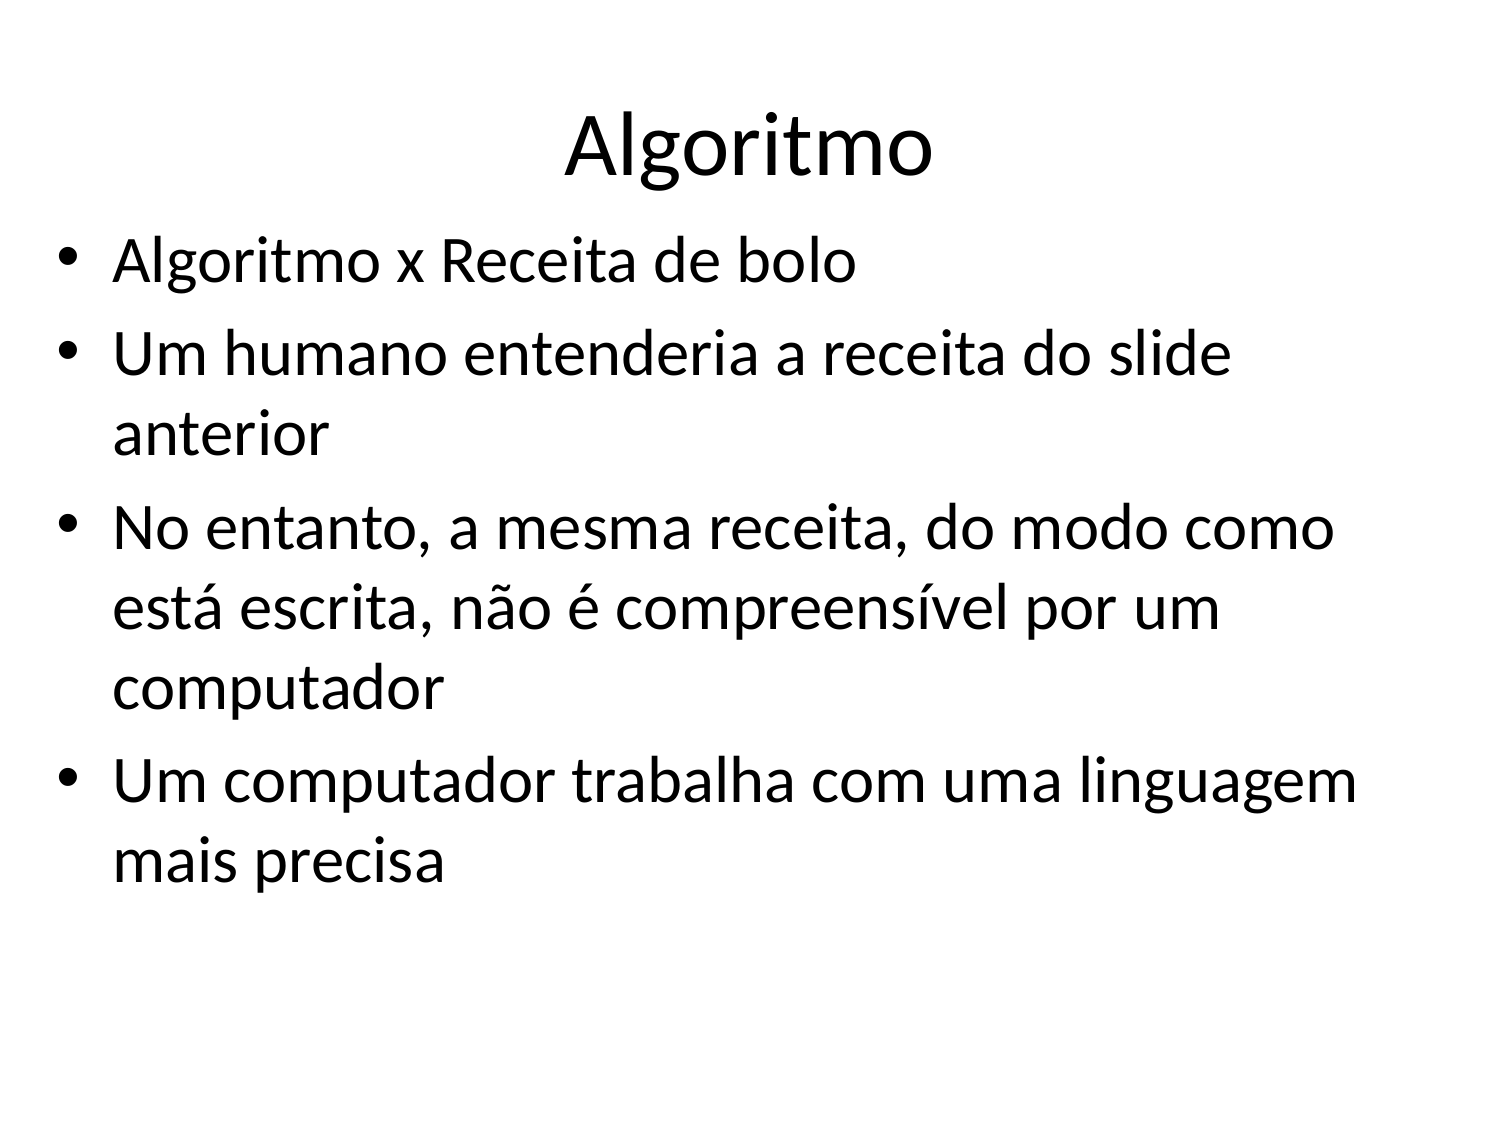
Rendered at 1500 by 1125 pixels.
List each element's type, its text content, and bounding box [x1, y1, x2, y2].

title Algoritmo [75, 45, 1425, 208]
list Algoritmo x Receita de bolo Um humano entenderia a receita do slide anterior No entanto, a mesma receita, do modo como está escrita, não é compreensível por um computador Um computador trabalha com uma linguagem mais precisa [41, 208, 1471, 1012]
